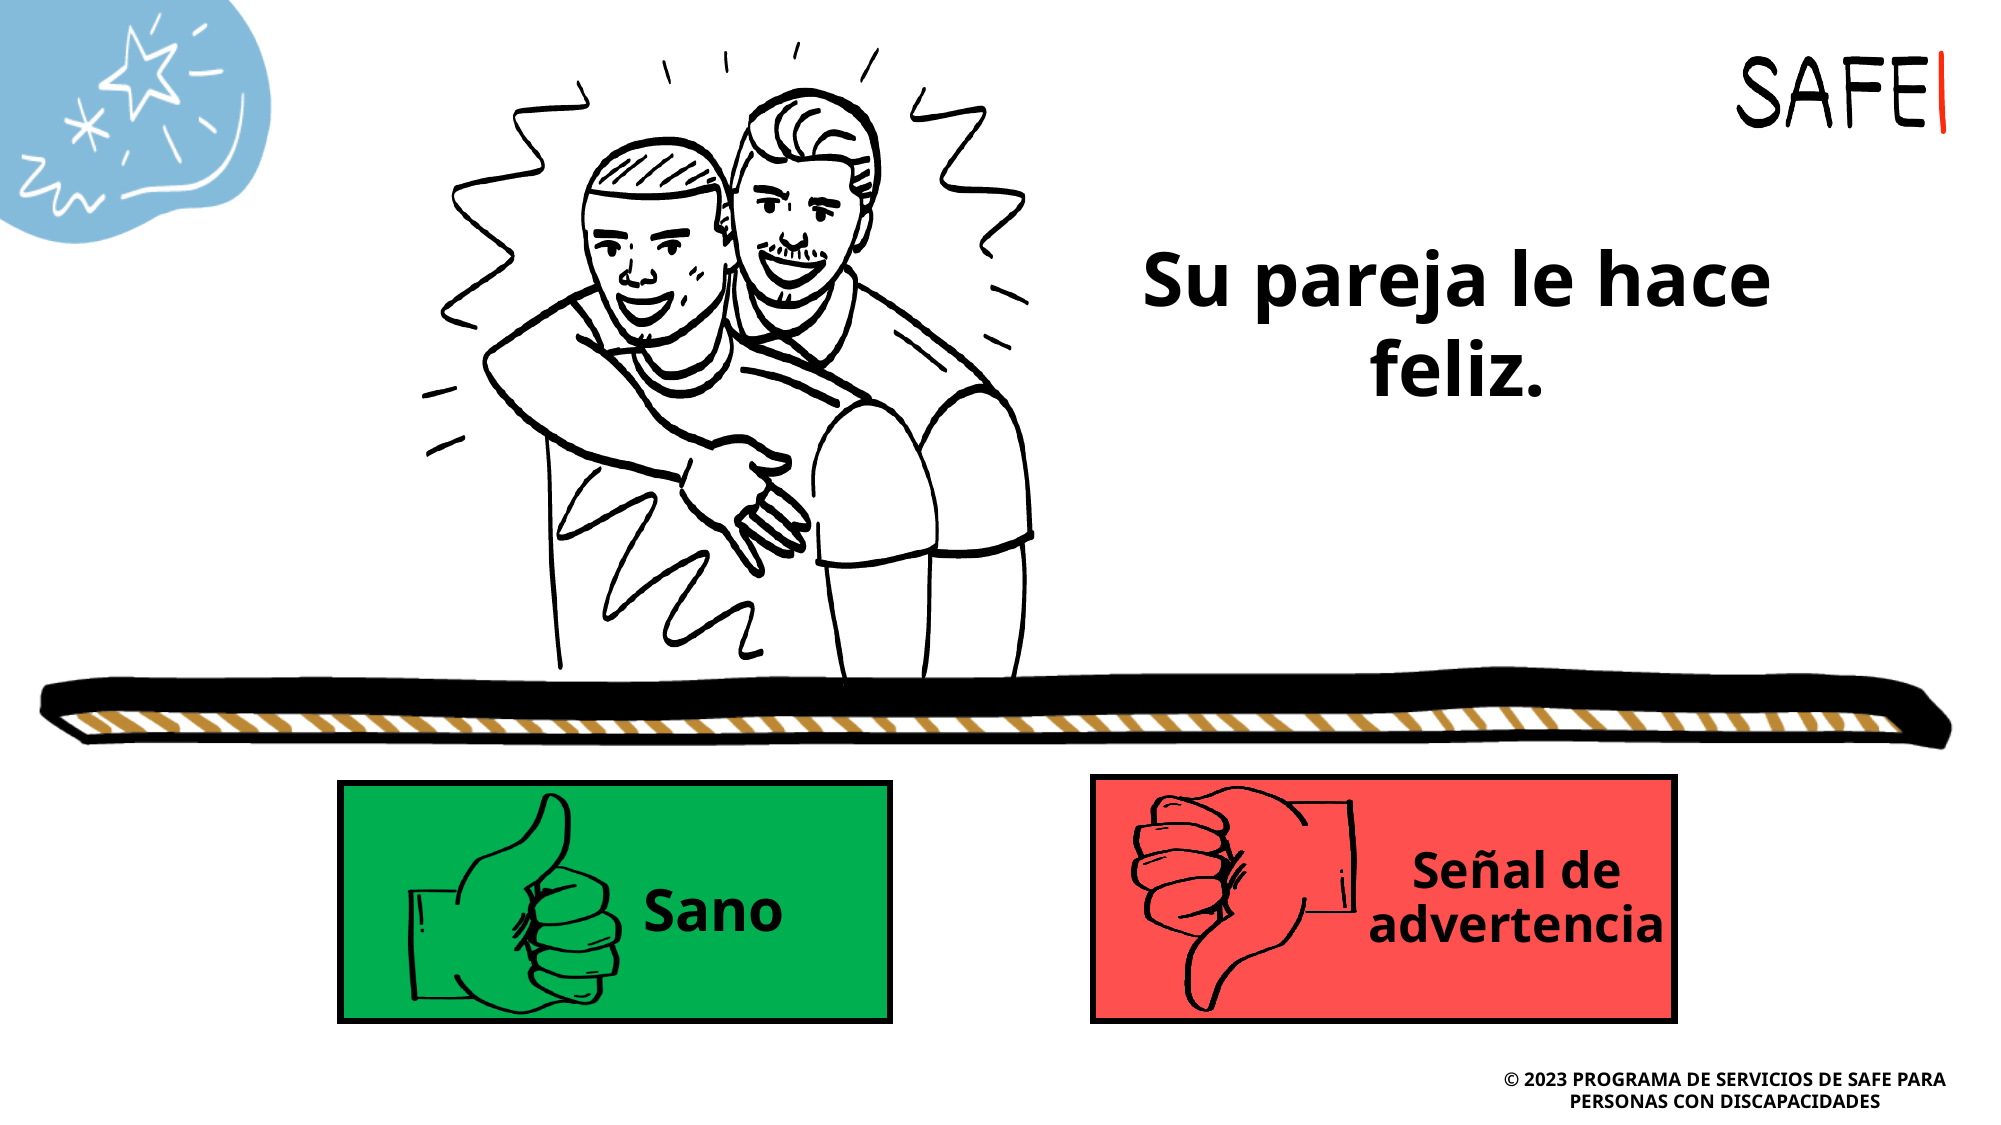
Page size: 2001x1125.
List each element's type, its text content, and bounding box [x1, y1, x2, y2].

picture [1727, 47, 1953, 137]
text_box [1092, 776, 1694, 1022]
text_box © 2023 Programa de Servicios de SAFE para Personas con Discapacidades [1460, 1065, 1990, 1115]
picture [0, 0, 1969, 778]
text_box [340, 783, 890, 1022]
text_box Su pareja le hace feliz. [1511, 223, 1814, 419]
